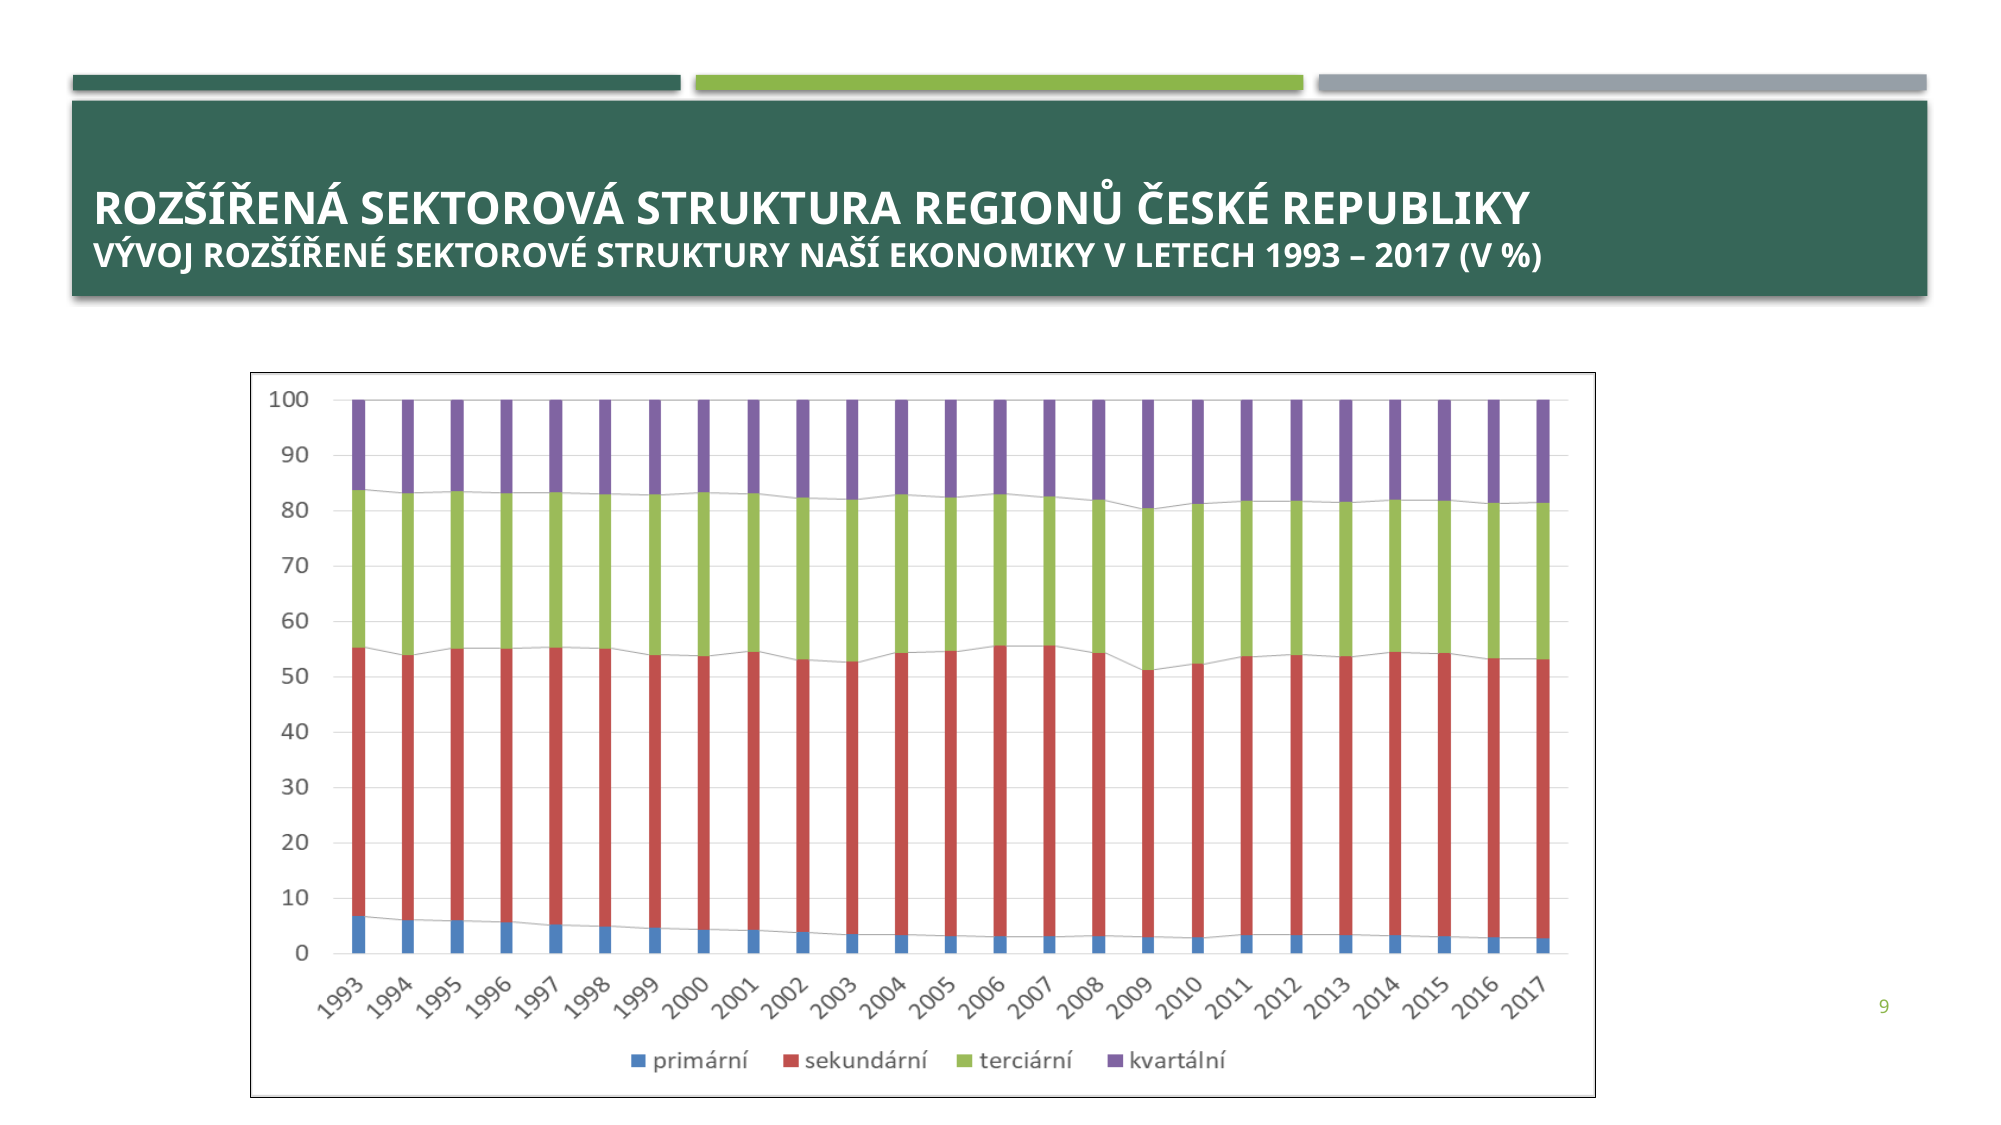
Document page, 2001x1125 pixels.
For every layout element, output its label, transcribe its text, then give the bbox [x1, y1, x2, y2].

picture [250, 372, 1596, 1098]
slide_number 9 [1732, 977, 1905, 1037]
title Rozšířená sektorová struktura regionů České republiky VÝVOJ ROZŠÍŘENÉ SEKTOROVÉ STRUKTURY NAŠÍ EKONOMIKY V LETECH 1993 – 2017 (V %) [78, 115, 1905, 282]
